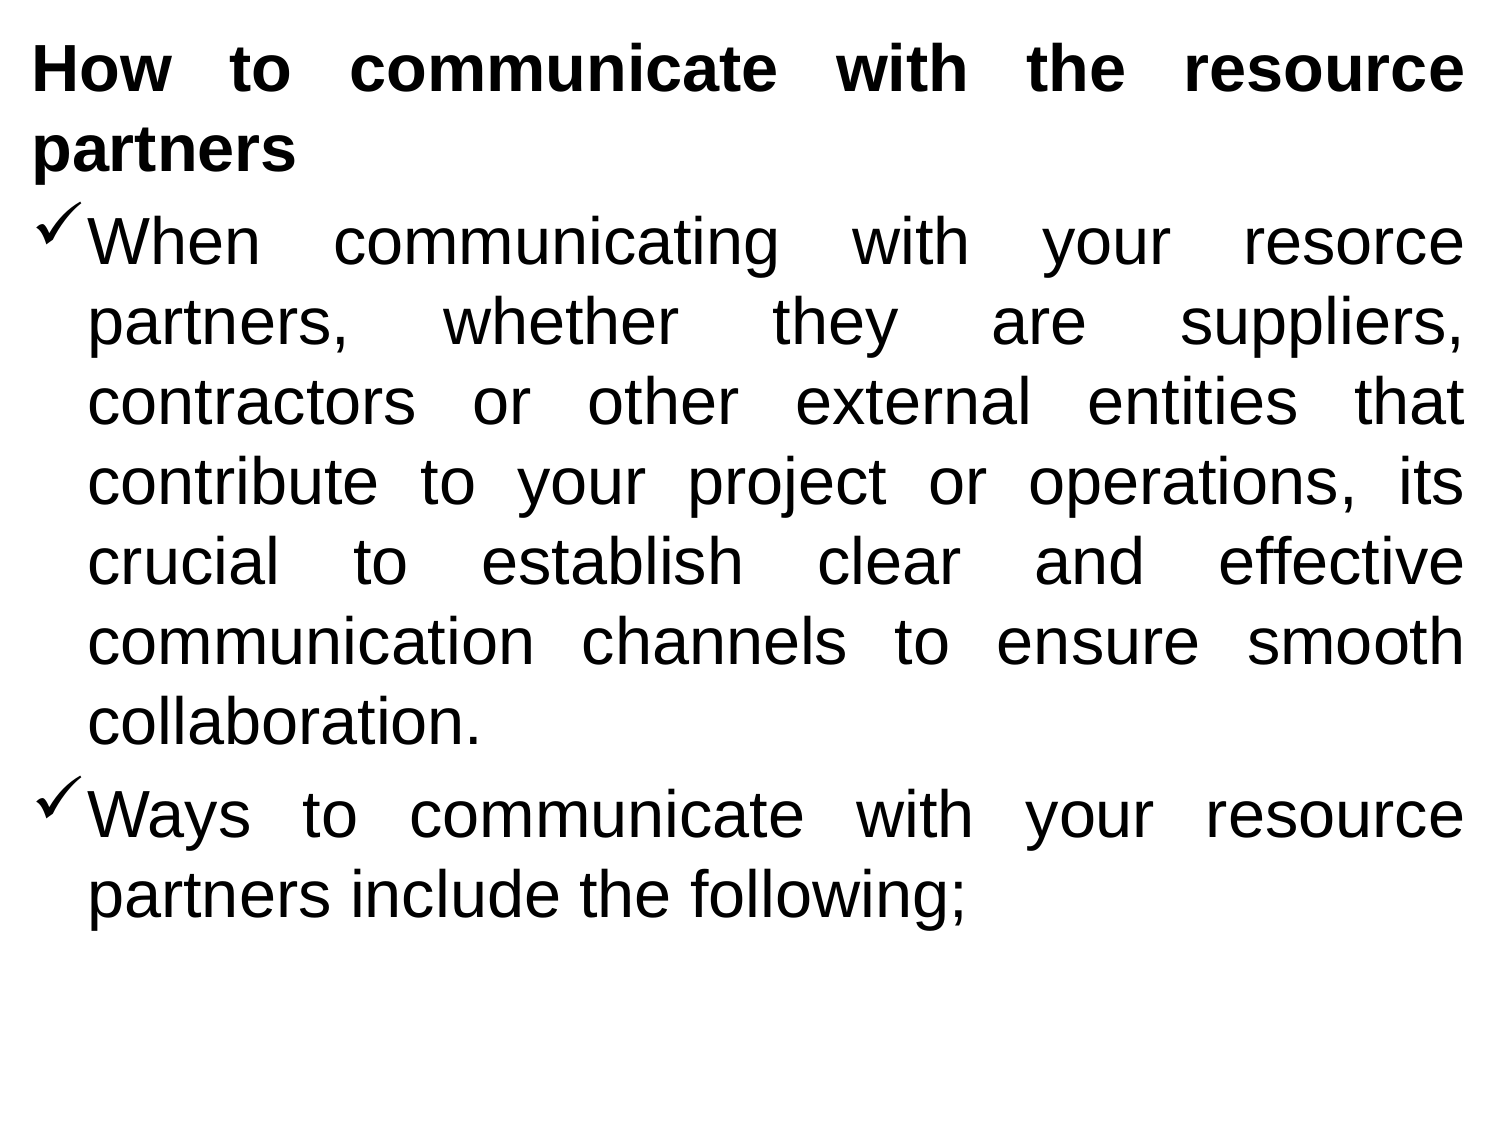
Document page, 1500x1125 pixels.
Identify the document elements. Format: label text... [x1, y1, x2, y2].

list How to communicate with the resource partners When communicating with your resorce partners, whether they are suppliers, contractors or other external entities that contribute to your project or operations, its crucial to establish clear and effective communication channels to ensure smooth collaboration. Ways to communicate with your resource partners include the following; [16, 17, 1482, 1108]
